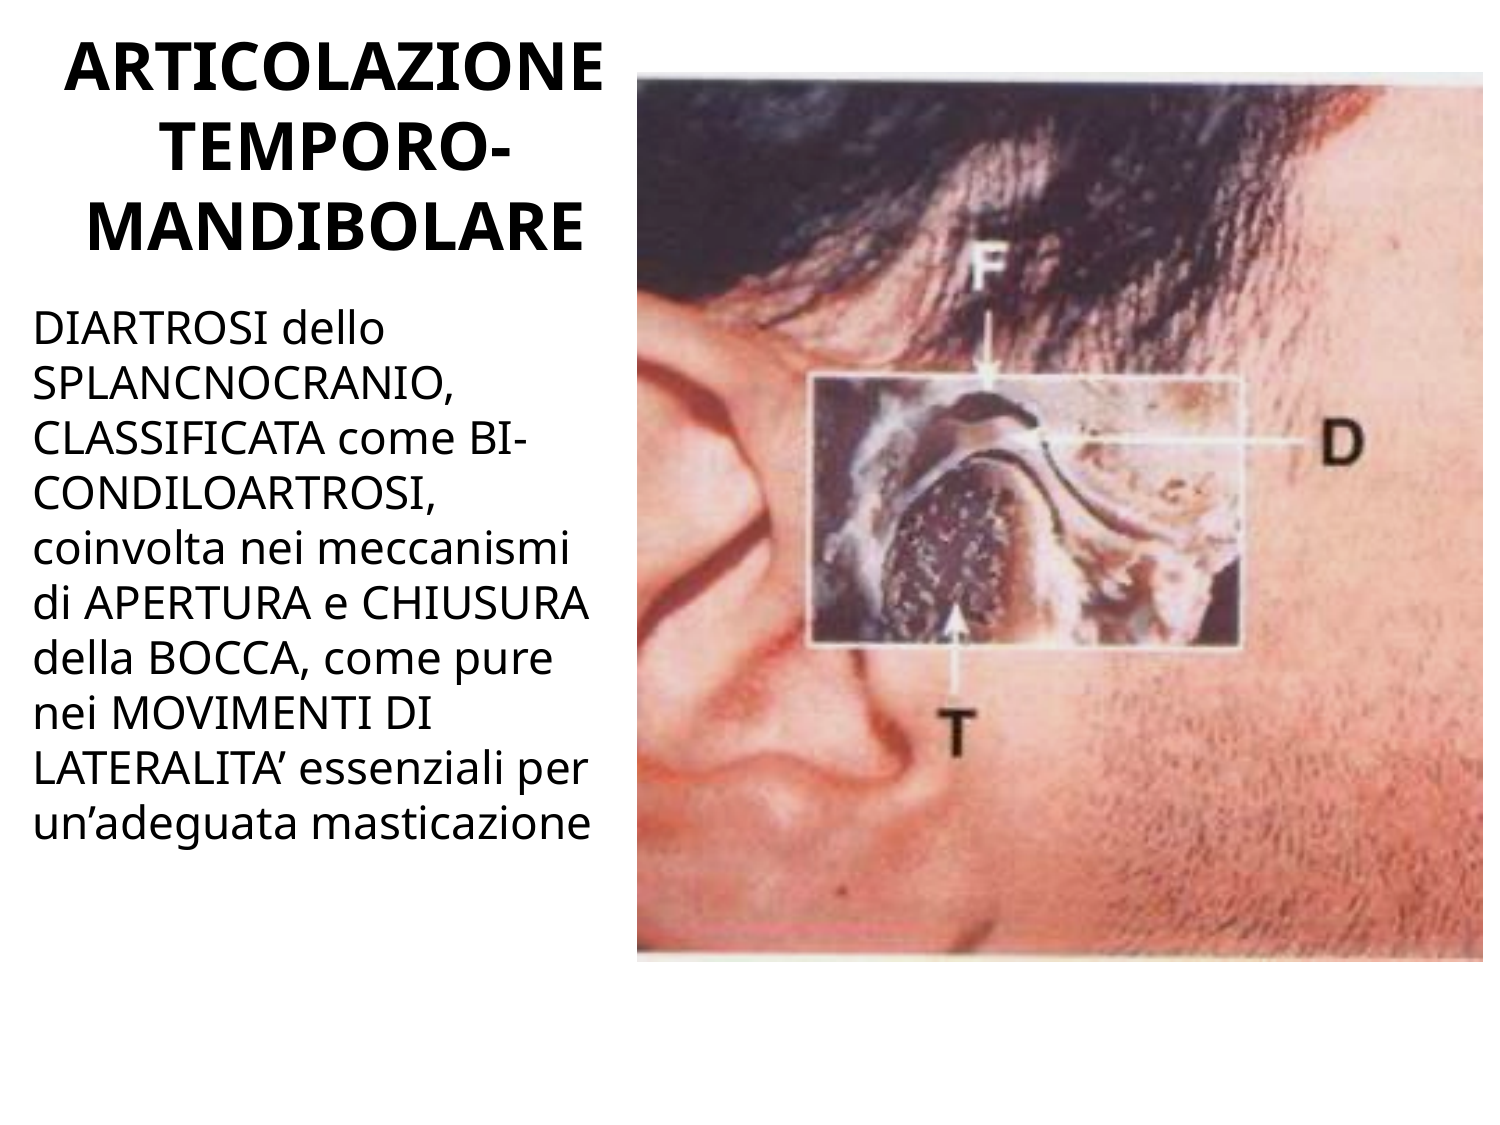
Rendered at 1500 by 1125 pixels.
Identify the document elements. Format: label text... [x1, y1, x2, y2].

list DIARTROSI dello SPLANCNOCRANIO, CLASSIFICATA come BI-CONDILOARTROSI, coinvolta nei meccanismi di APERTURA e CHIUSURA della BOCCA, come pure nei MOVIMENTI DI LATERALITA’ essenziali per un’adeguata masticazione [17, 290, 638, 963]
picture [637, 72, 1483, 962]
title ARTICOLAZIONE TEMPORO-MANDIBOLARE [0, 0, 676, 272]
